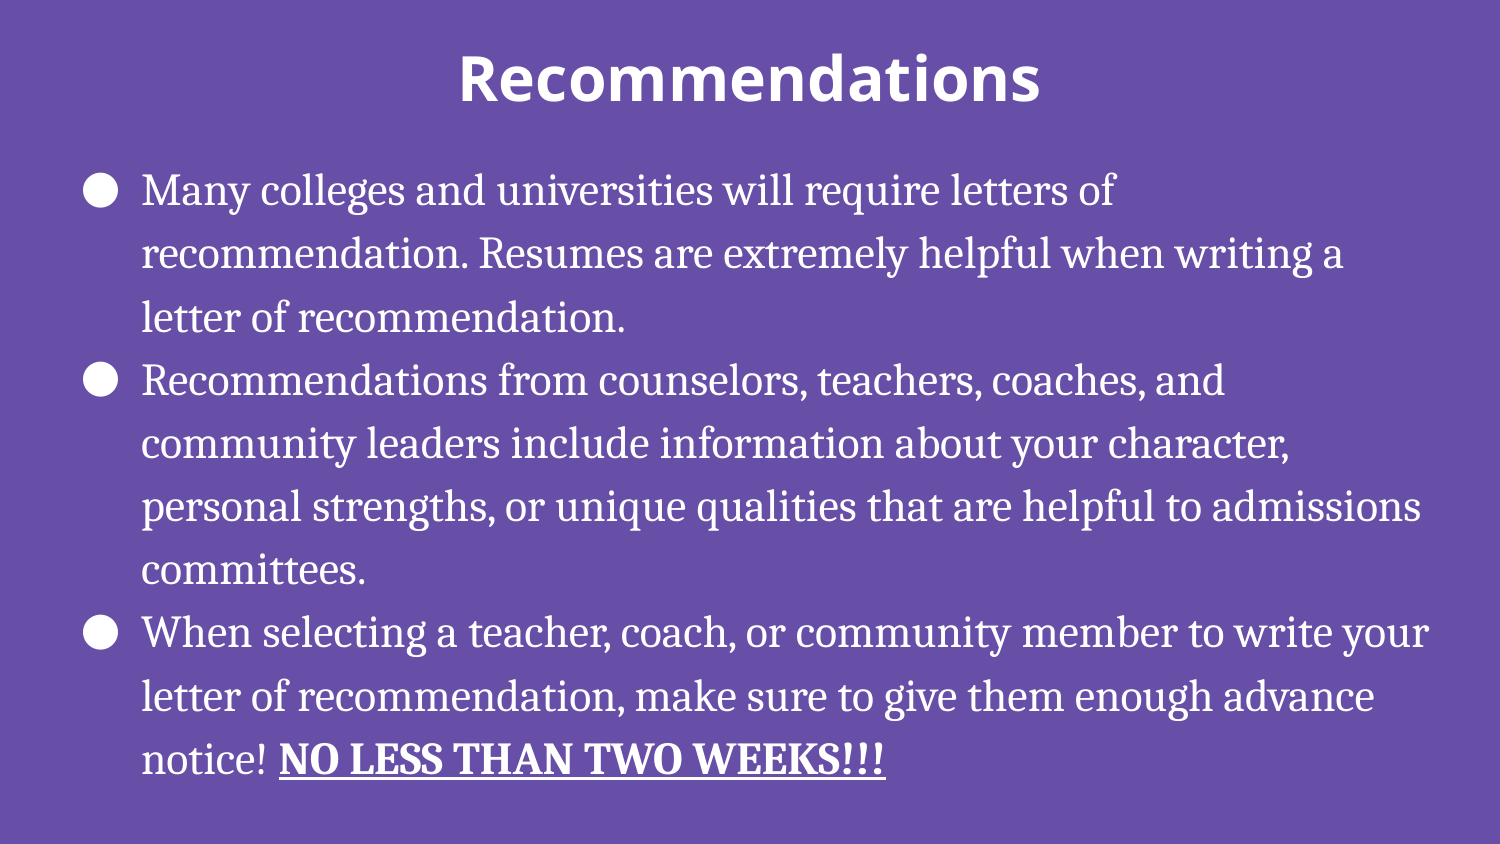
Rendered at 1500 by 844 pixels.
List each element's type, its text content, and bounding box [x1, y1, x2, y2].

list Many colleges and universities will require letters of recommendation. Resumes are extremely helpful when writing a letter of recommendation. Recommendations from counselors, teachers, coaches, and community leaders include information about your character, personal strengths, or unique qualities that are helpful to admissions committees. When selecting a teacher, coach, or community member to write your letter of recommendation, make sure to give them enough advance notice! NO LESS THAN TWO WEEKS!!! [51, 136, 1449, 786]
title Recommendations [51, 23, 1449, 128]
